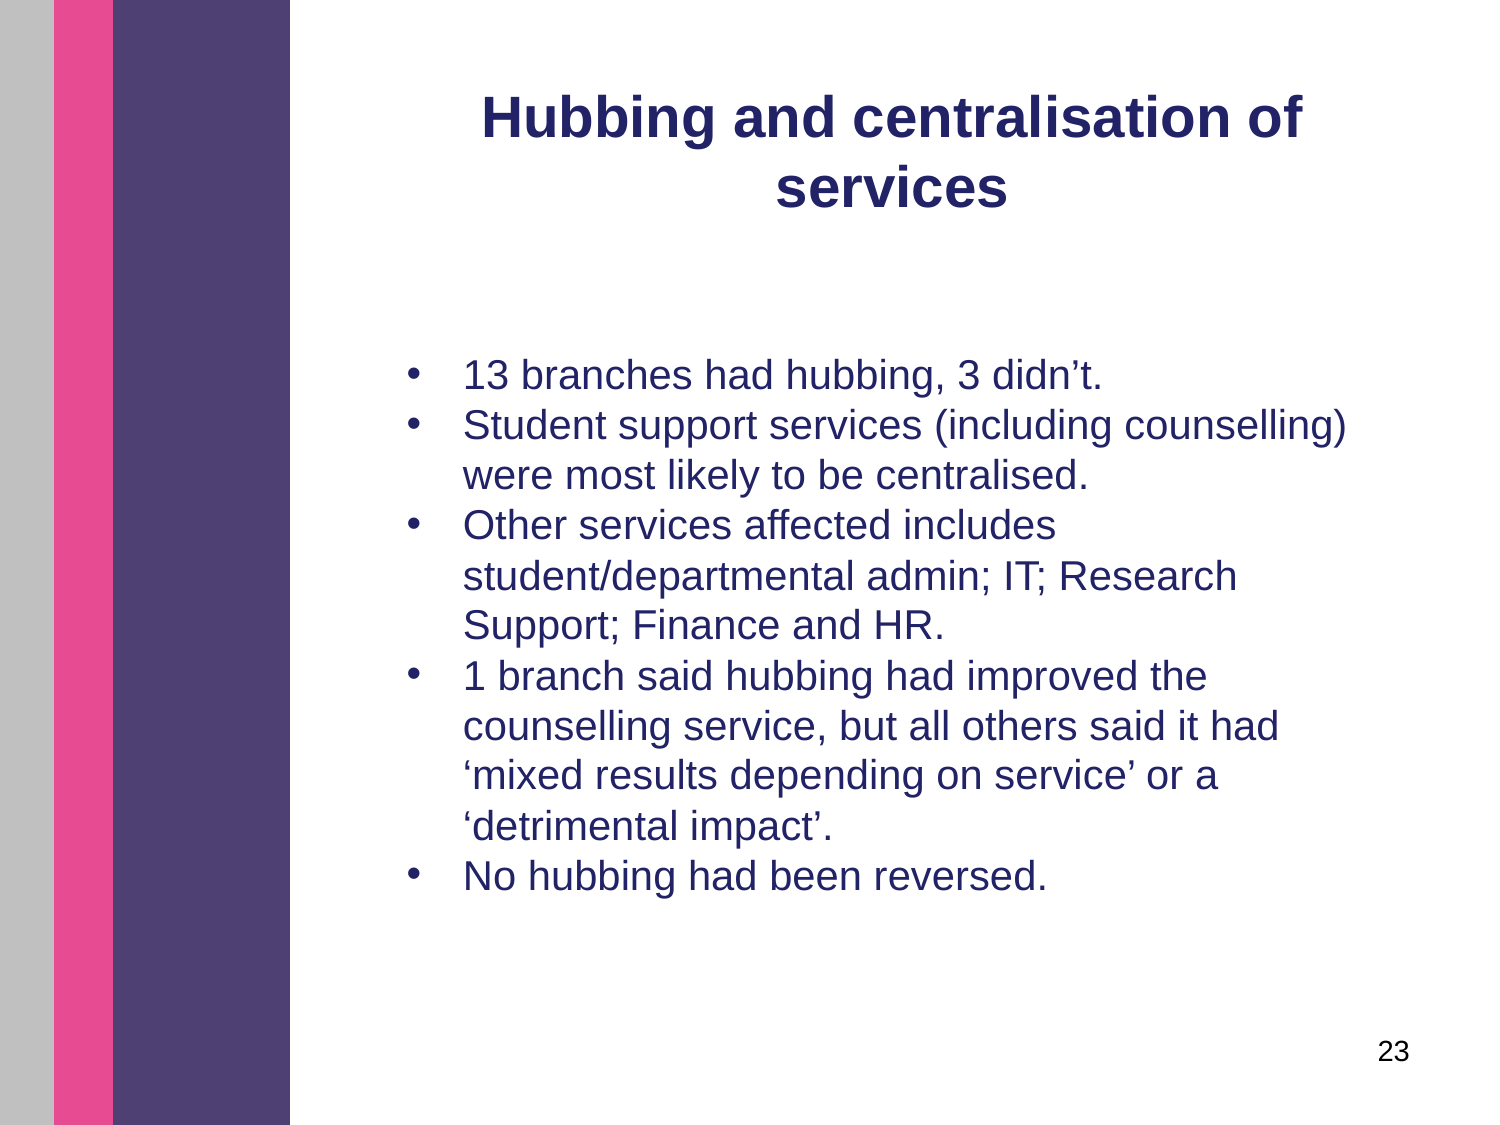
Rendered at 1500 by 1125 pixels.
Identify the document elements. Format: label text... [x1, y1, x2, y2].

text_box [113, 0, 290, 1125]
slide_number 23 [1074, 1024, 1426, 1103]
list [300, 290, 1390, 1012]
title Hubbing and centralisation of services [395, 66, 1390, 290]
text_box 13 branches had hubbing, 3 didn’t. Student support services (including counselling) were most likely to be centralised. Other services affected includes student/departmental admin; IT; Research Support; Finance and HR. 1 branch said hubbing had improved the counselling service, but all others said it had ‘mixed results depending on service’ or a ‘detrimental impact’. No hubbing had been reversed. [391, 290, 1373, 906]
text_box [54, 0, 113, 1125]
text_box [0, 0, 54, 1125]
